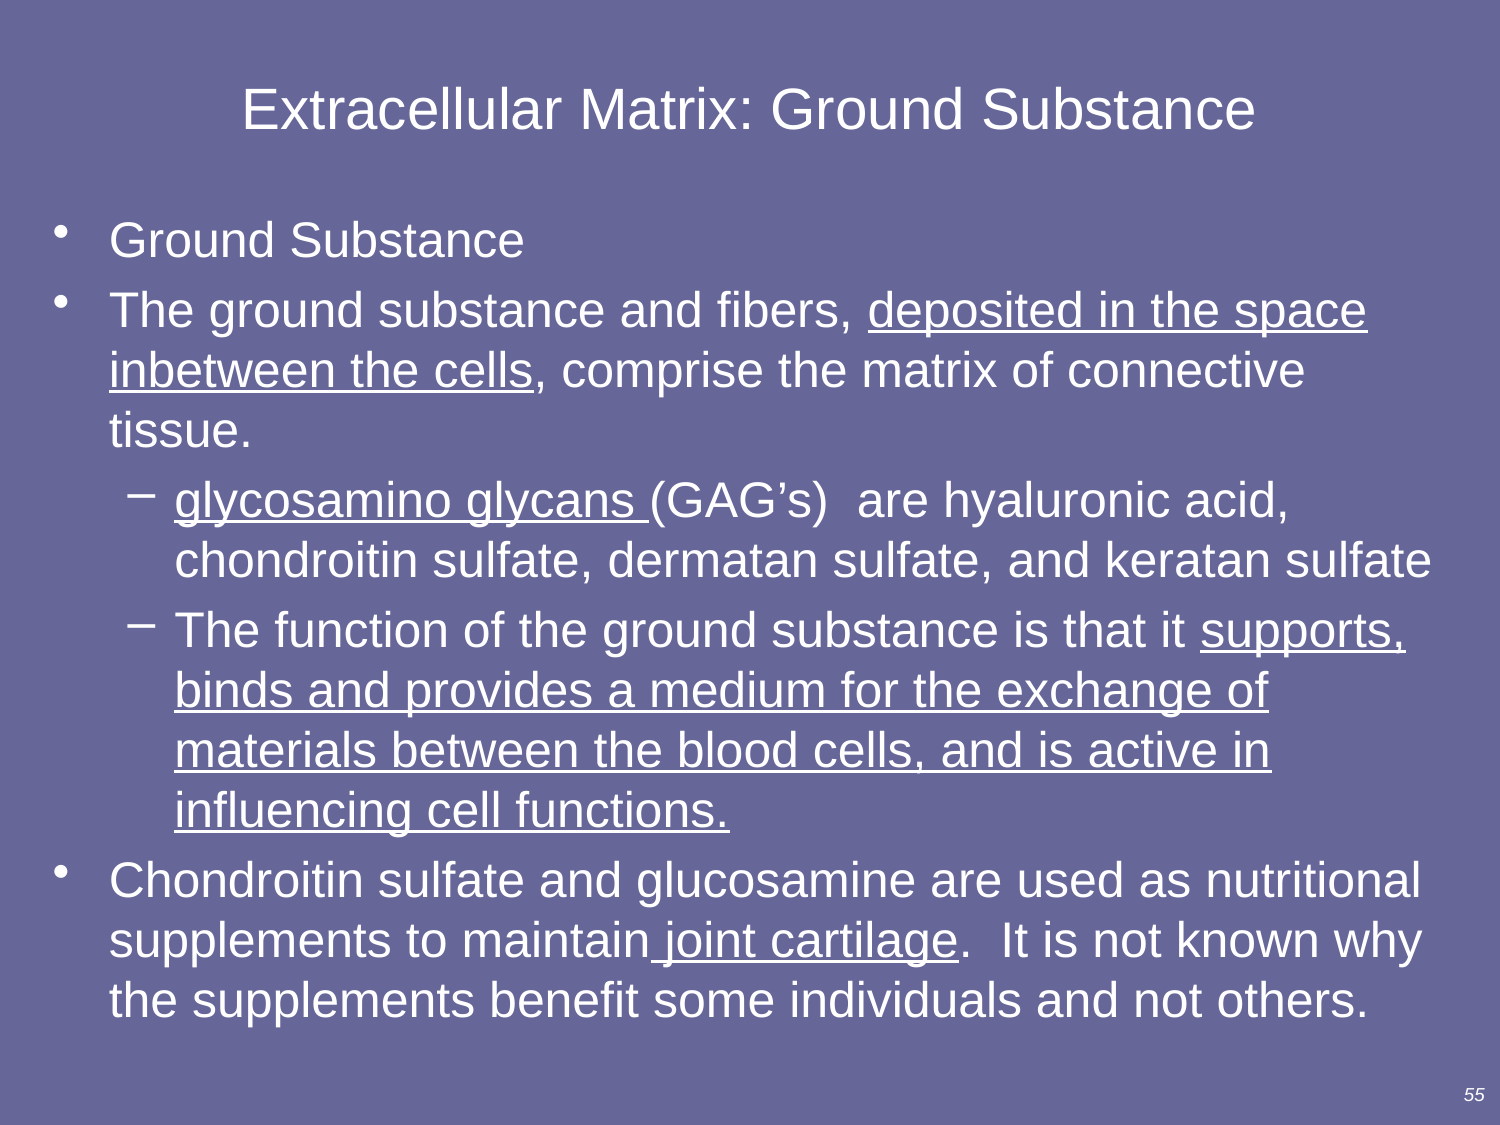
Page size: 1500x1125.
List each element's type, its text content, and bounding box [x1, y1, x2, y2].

list Ground Substance The ground substance and fibers, deposited in the space inbetween the cells, comprise the matrix of connective tissue. glycosamino glycans (GAG’s) are hyaluronic acid, chondroitin sulfate, dermatan sulfate, and keratan sulfate The function of the ground substance is that it supports, binds and provides a medium for the exchange of materials between the blood cells, and is active in influencing cell functions. Chondroitin sulfate and glucosamine are used as nutritional supplements to maintain joint cartilage. It is not known why the supplements benefit some individuals and not others. [37, 199, 1463, 1026]
slide_number 55 [1299, 1074, 1500, 1125]
title Extracellular Matrix: Ground Substance [37, 12, 1463, 199]
